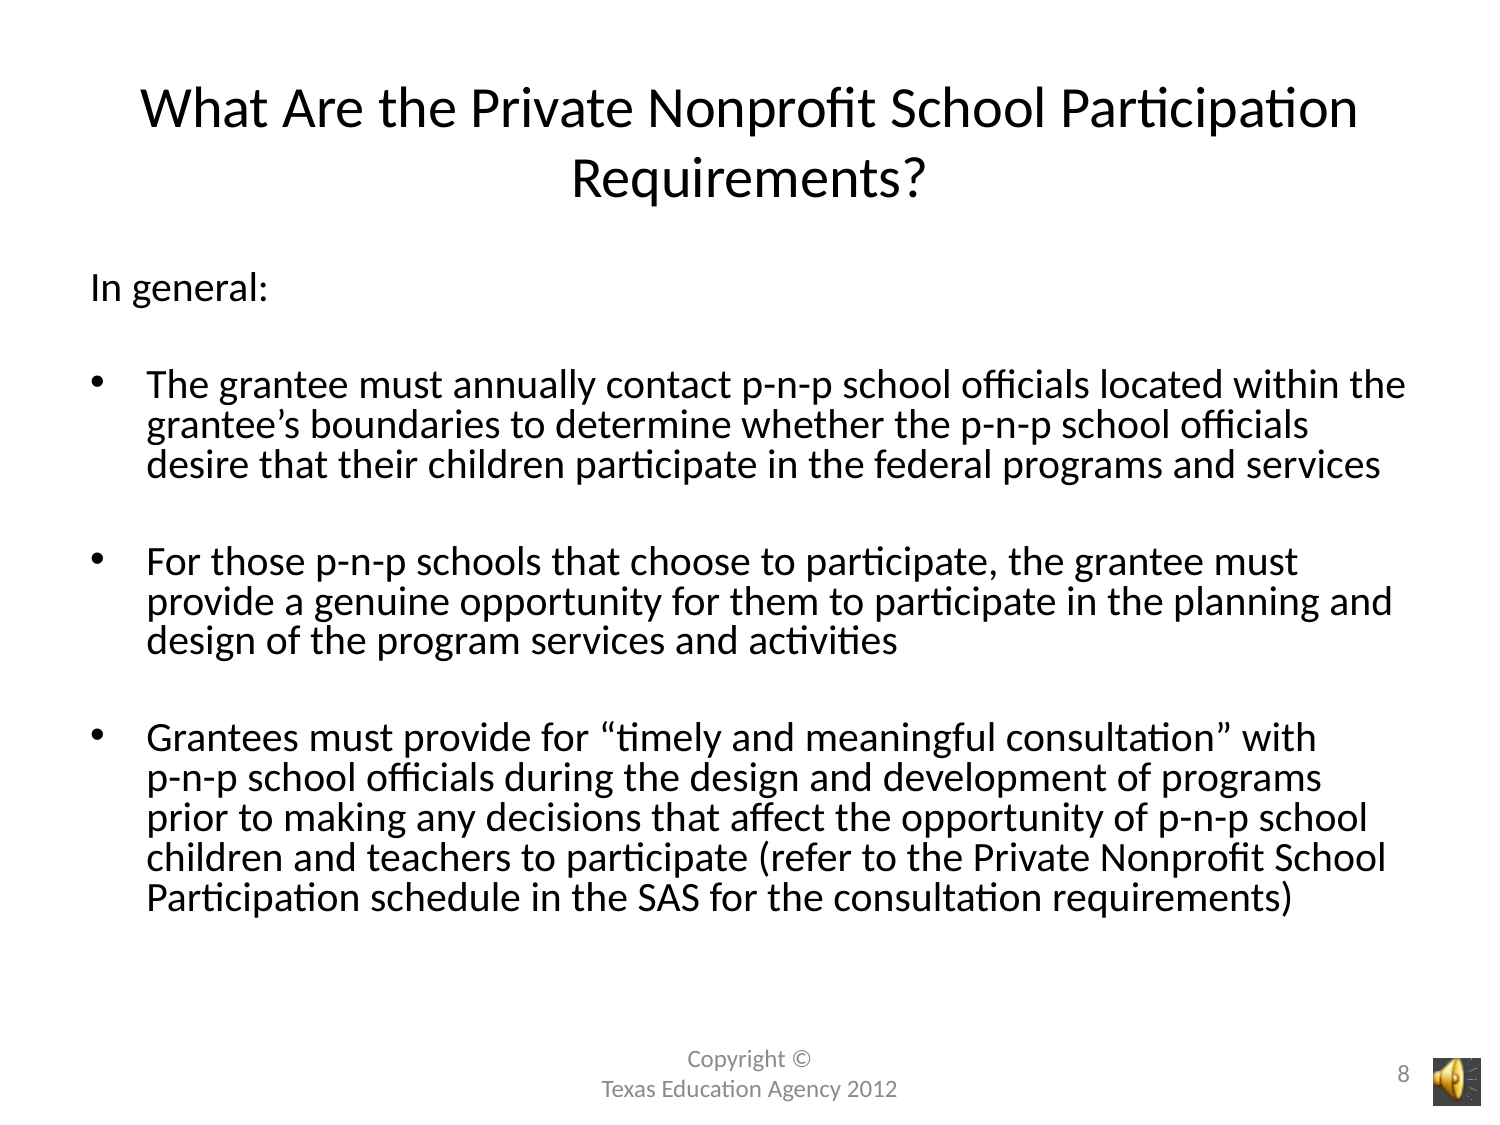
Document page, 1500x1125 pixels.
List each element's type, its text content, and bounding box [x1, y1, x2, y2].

footer Copyright © Texas Education Agency 2012 [512, 1042, 988, 1103]
slide_number 8 [1074, 1042, 1425, 1103]
picture [1431, 1056, 1483, 1108]
list In general: The grantee must annually contact p-n-p school officials located within the grantee’s boundaries to determine whether the p-n-p school officials desire that their children participate in the federal programs and services For those p-n-p schools that choose to participate, the grantee must provide a genuine opportunity for them to participate in the planning and design of the program services and activities Grantees must provide for “timely and meaningful consultation” with p-n-p school officials during the design and development of programs prior to making any decisions that affect the opportunity of p-n-p school children and teachers to participate (refer to the Private Nonprofit School Participation schedule in the SAS for the consultation requirements) [74, 262, 1426, 1006]
title What Are the Private Nonprofit School Participation Requirements? [74, 44, 1426, 233]
